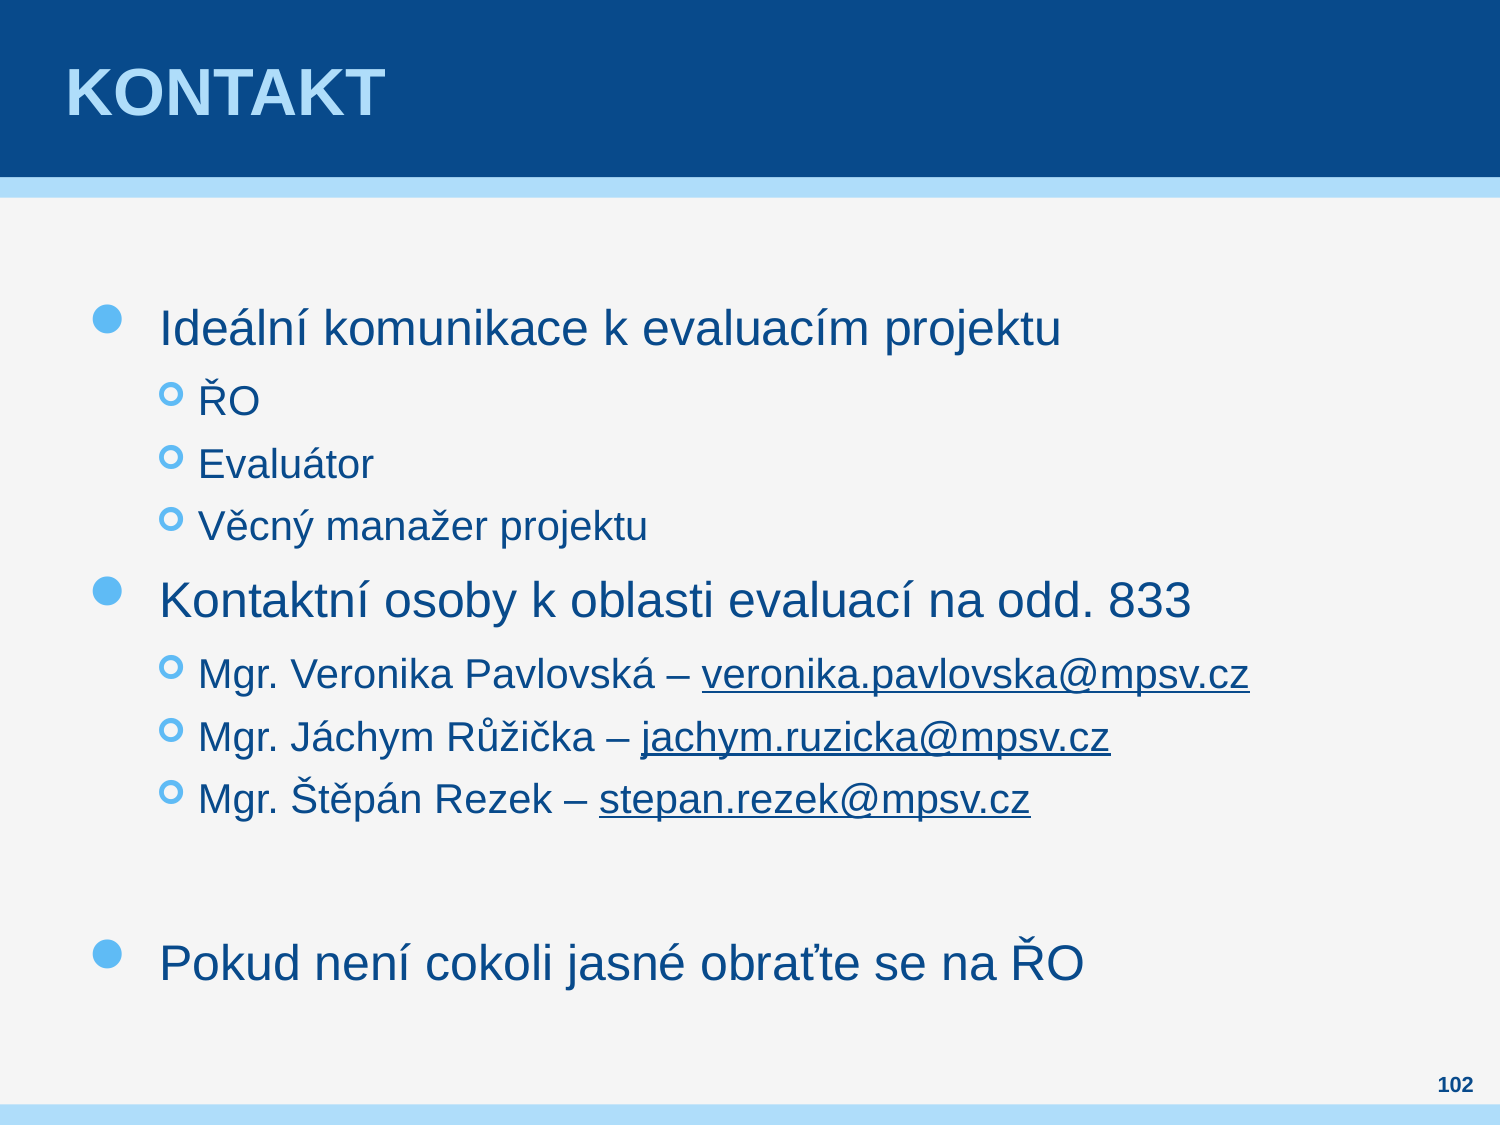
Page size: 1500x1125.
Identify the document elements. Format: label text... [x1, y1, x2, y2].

slide_number 102 [1417, 1068, 1495, 1099]
title kontakt [59, 0, 1441, 178]
list Ideální komunikace k evaluacím projektu ŘO Evaluátor Věcný manažer projektu Kontaktní osoby k oblasti evaluací na odd. 833 Mgr. Veronika Pavlovská – veronika.pavlovska@mpsv.cz Mgr. Jáchym Růžička – jachym.ruzicka@mpsv.cz Mgr. Štěpán Rezek – stepan.rezek@mpsv.cz Pokud není cokoli jasné obraťte se na ŘO [88, 295, 1412, 1004]
